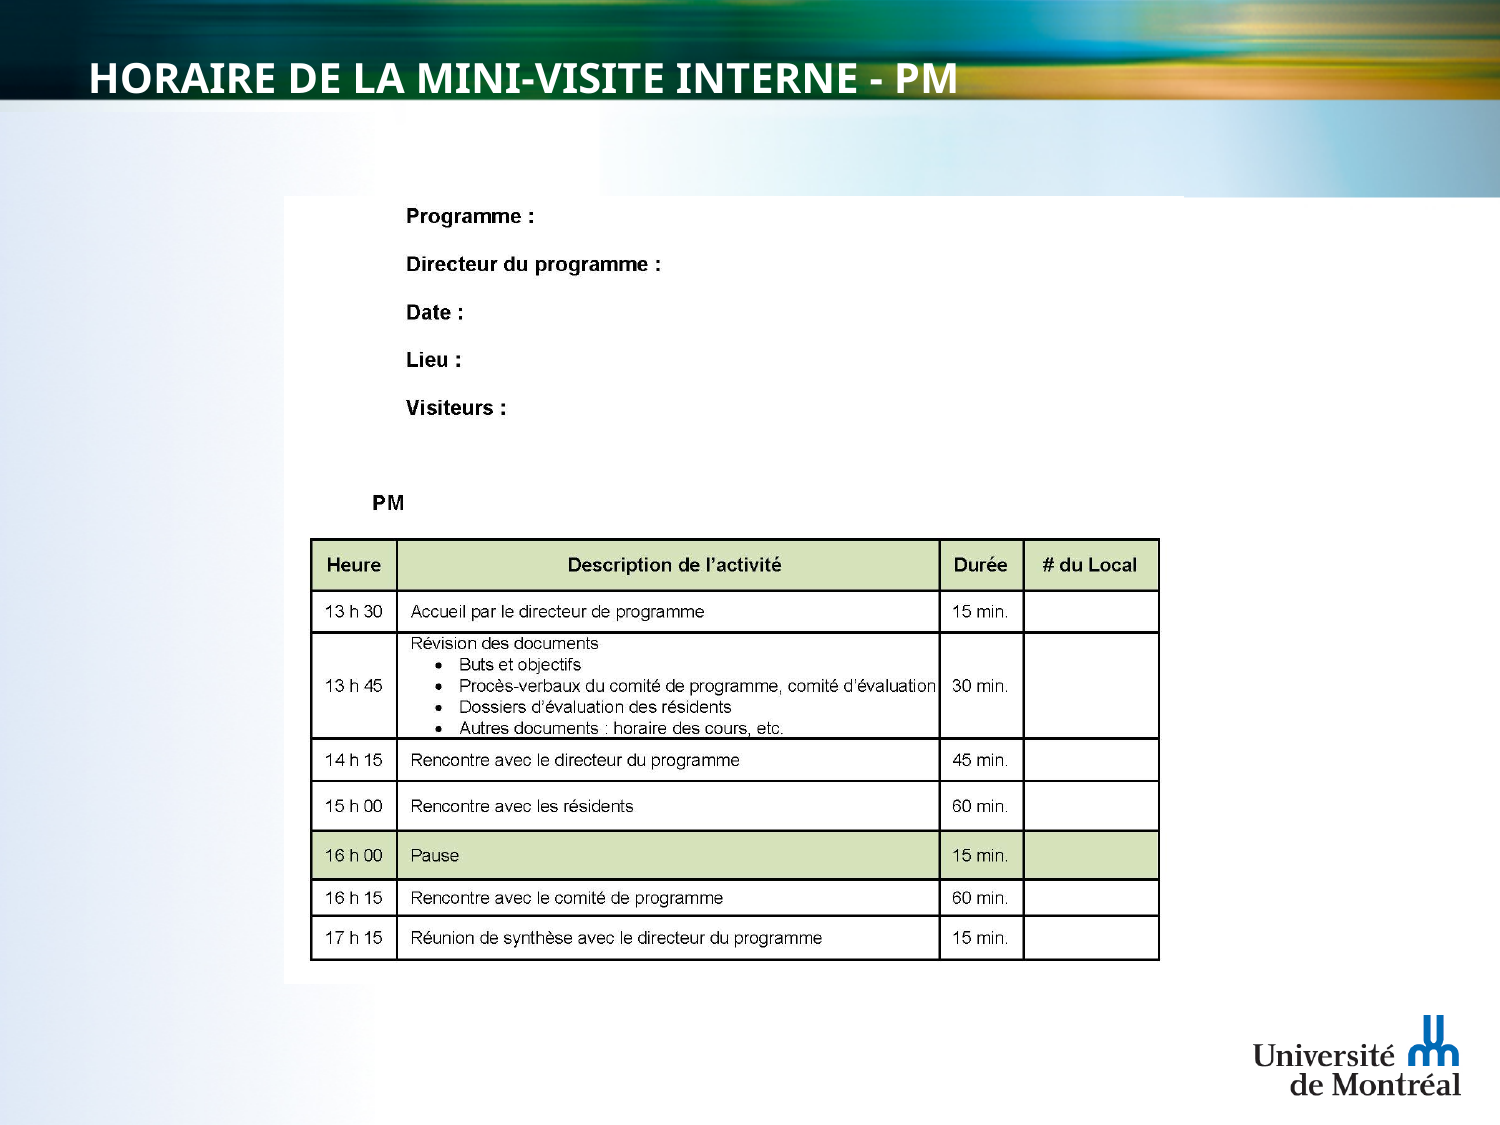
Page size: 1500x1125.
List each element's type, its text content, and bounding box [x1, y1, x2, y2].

title HORAIRE DE LA MINI-VISITE INTERNE - pM [73, 44, 1461, 132]
picture [0, 0, 1500, 1125]
